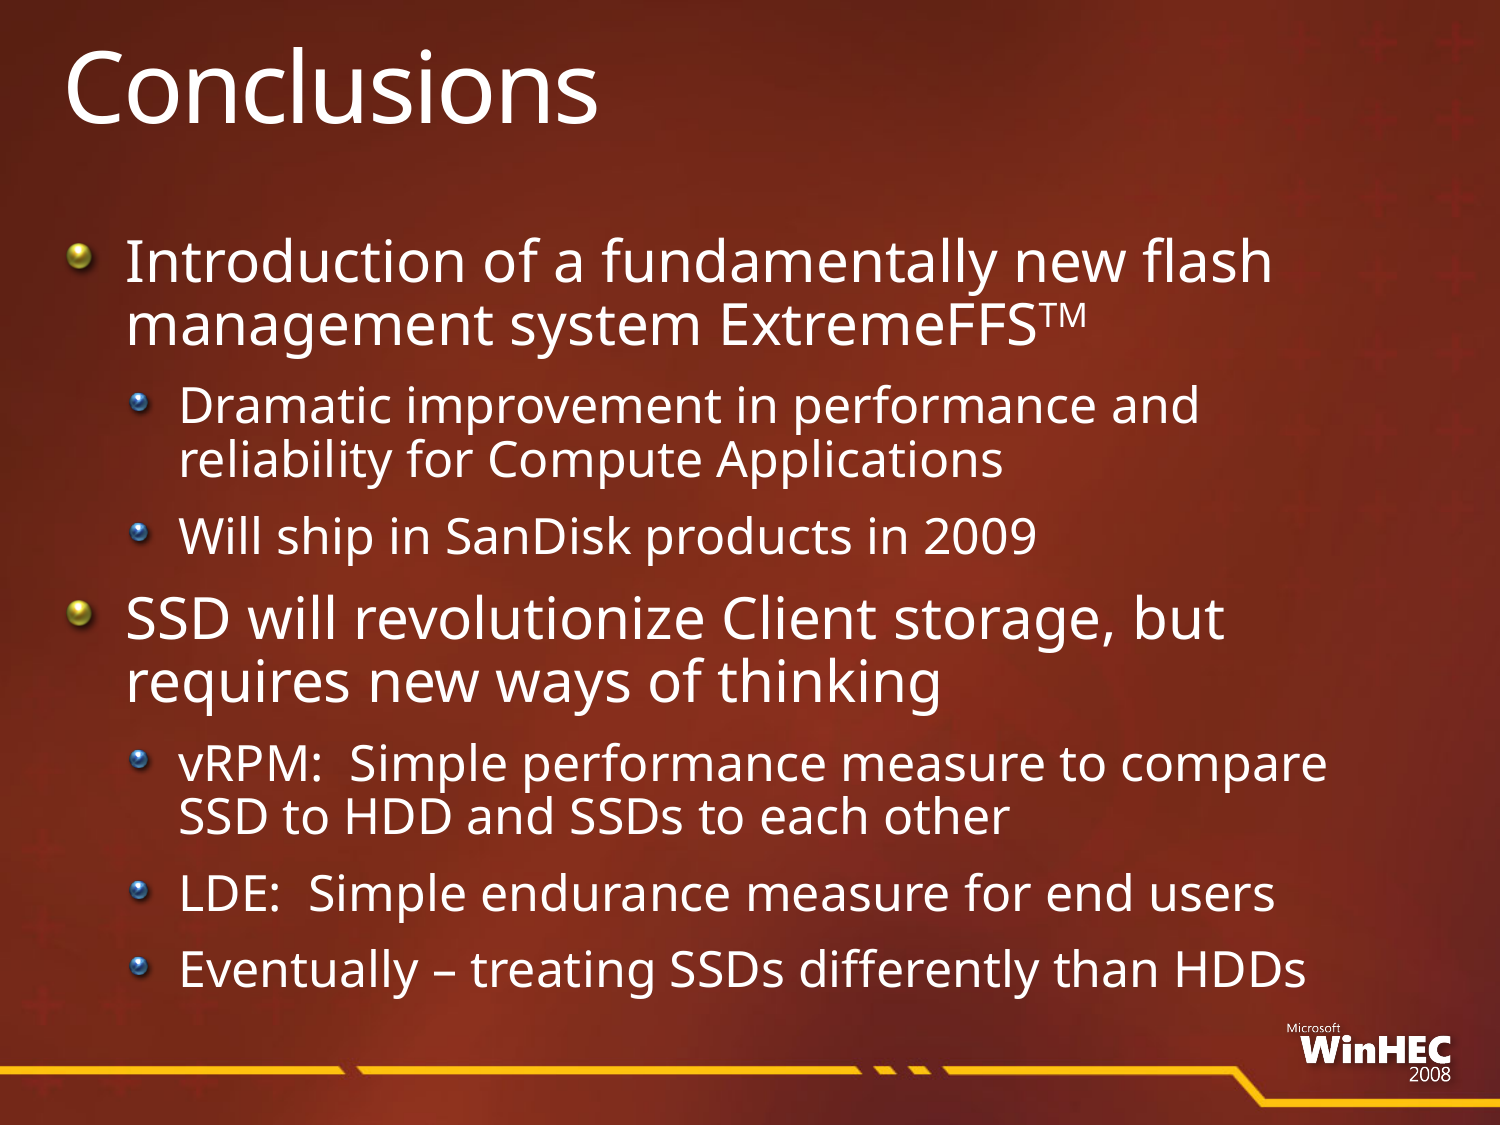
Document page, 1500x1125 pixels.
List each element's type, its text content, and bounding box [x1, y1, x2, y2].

list Introduction of a fundamentally new flash management system ExtremeFFSTM Dramatic improvement in performance and reliability for Compute Applications Will ship in SanDisk products in 2009 SSD will revolutionize Client storage, but requires new ways of thinking vRPM: Simple performance measure to compare SSD to HDD and SSDs to each other LDE: Simple endurance measure for end users Eventually – treating SSDs differently than HDDs [62, 231, 1438, 1010]
picture [0, 0, 1500, 1125]
title Conclusions [62, 37, 1438, 147]
